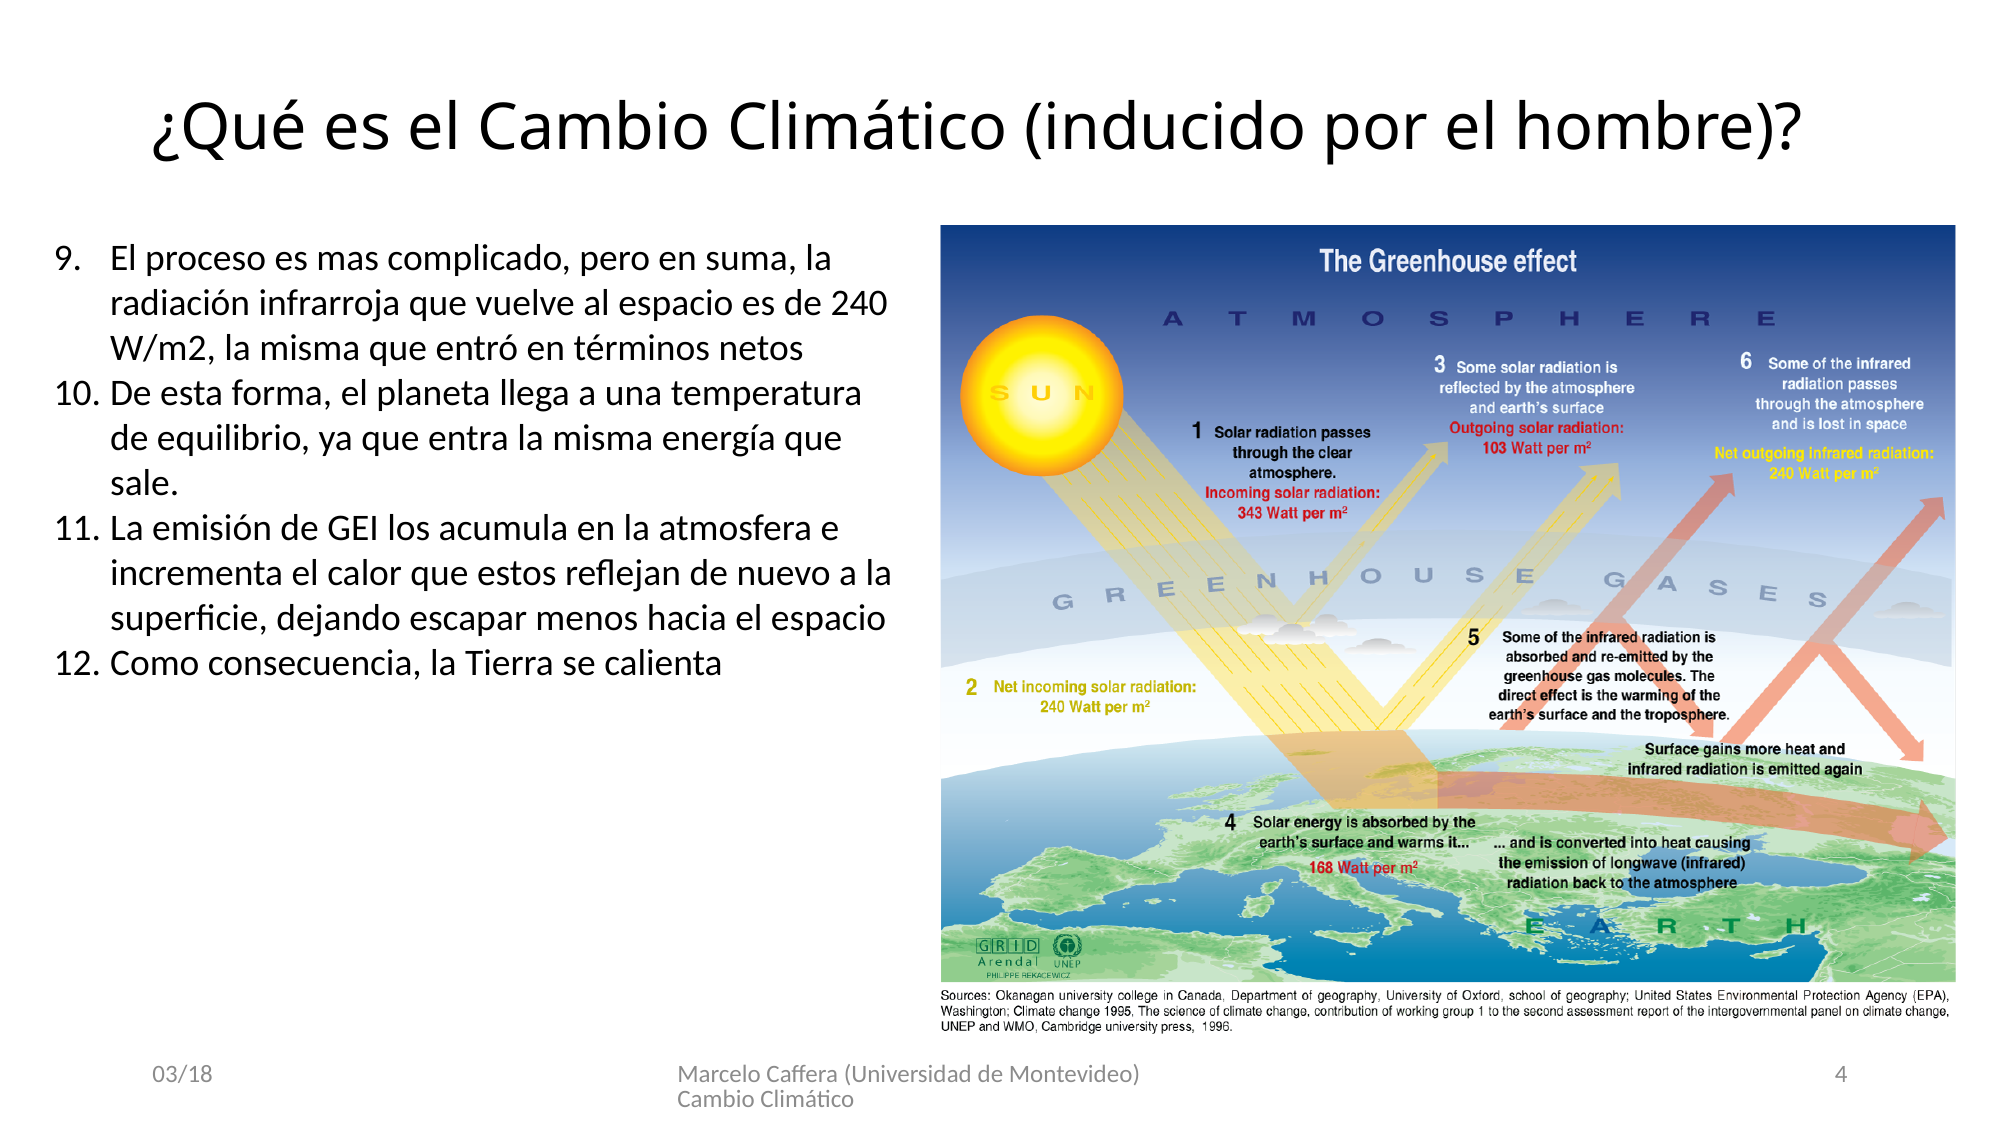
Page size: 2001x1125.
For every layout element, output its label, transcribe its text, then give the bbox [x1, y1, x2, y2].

picture [940, 225, 1956, 1034]
title ¿Qué es el Cambio Climático (inducido por el hombre)? [137, 59, 1863, 198]
slide_number 4 [1412, 1042, 1863, 1103]
footer Marcelo Caffera (Universidad de Montevideo) Cambio Climático [662, 1042, 1338, 1103]
slide_number 03/18 [137, 1042, 588, 1103]
